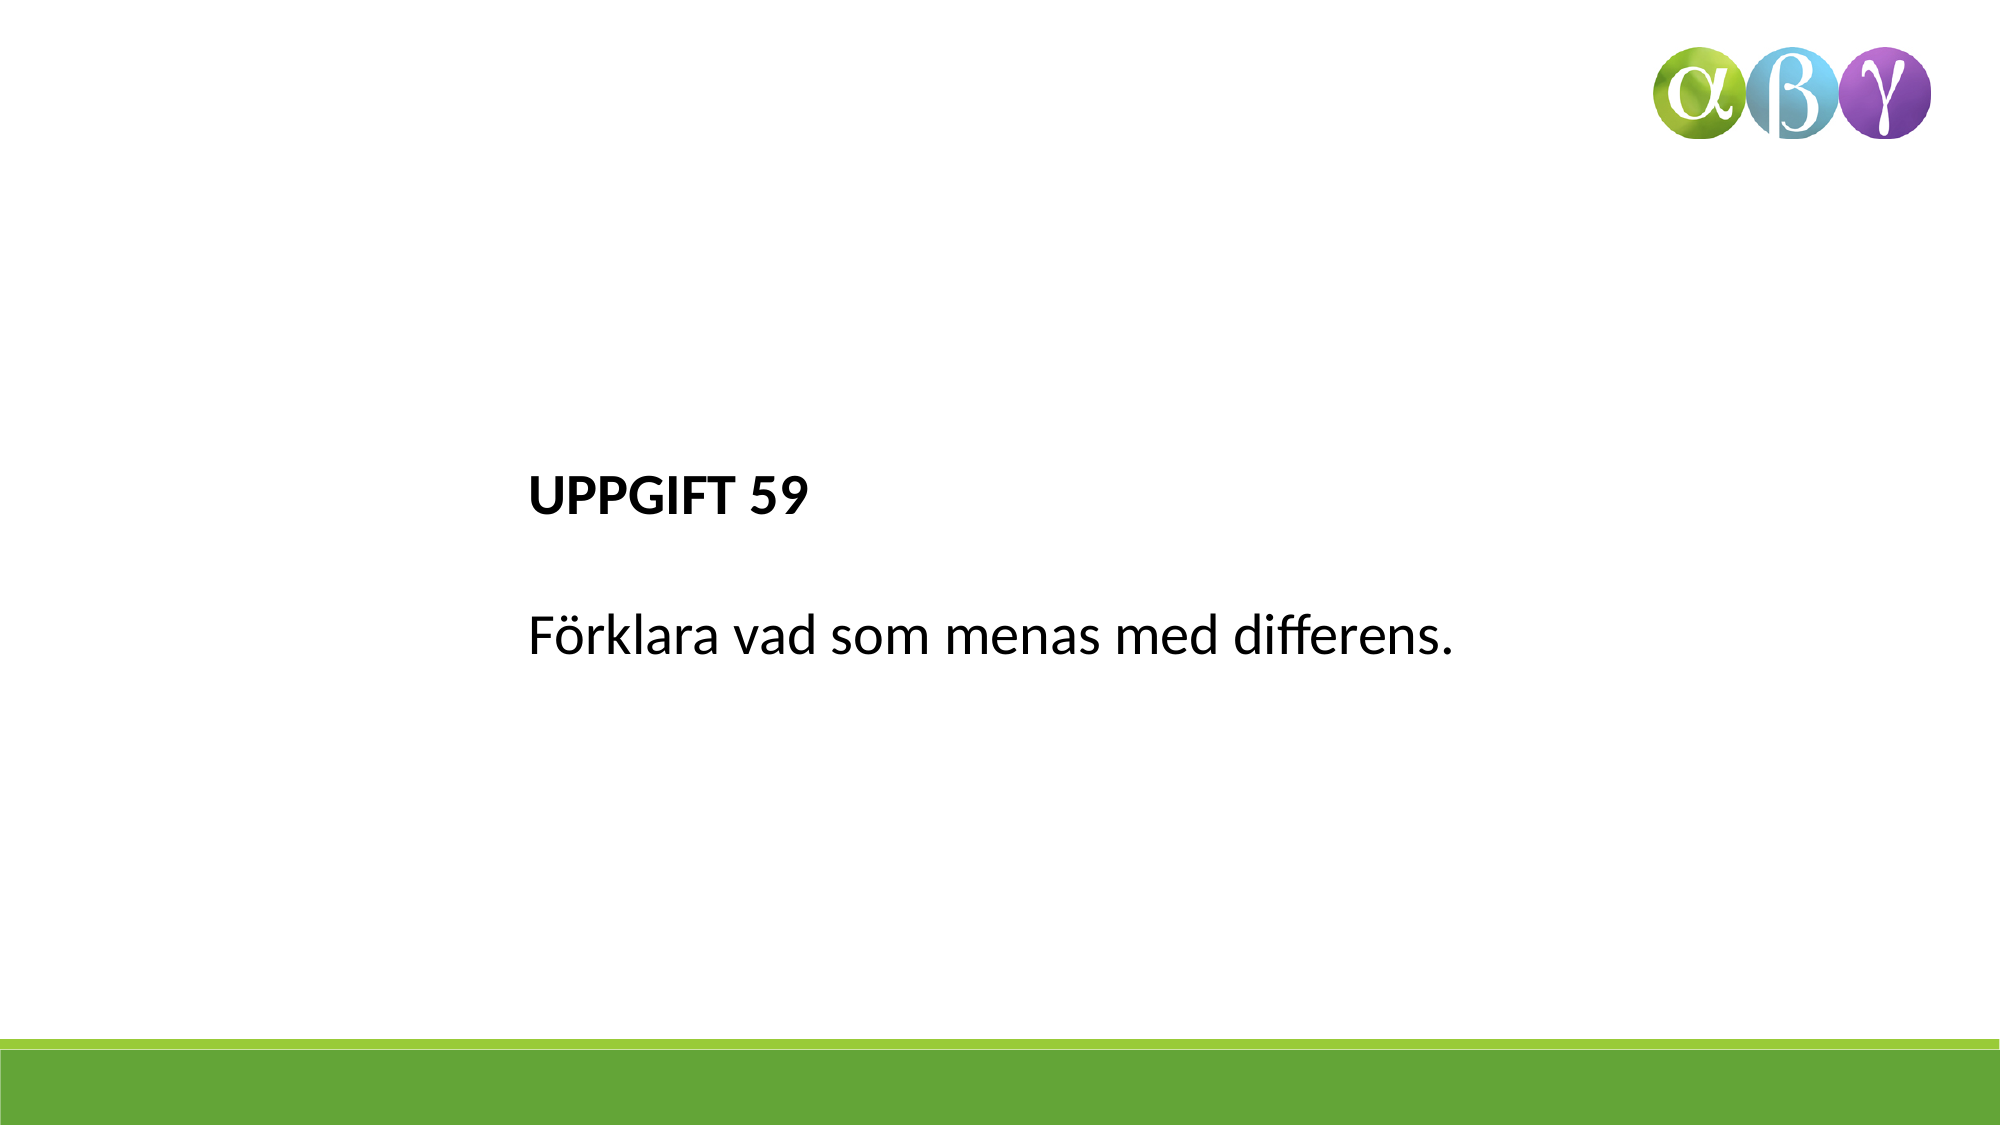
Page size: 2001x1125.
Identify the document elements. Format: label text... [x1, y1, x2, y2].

text_box UPPGIFT 59 Förklara vad som menas med differens. [513, 448, 1487, 674]
picture [1652, 46, 1932, 140]
